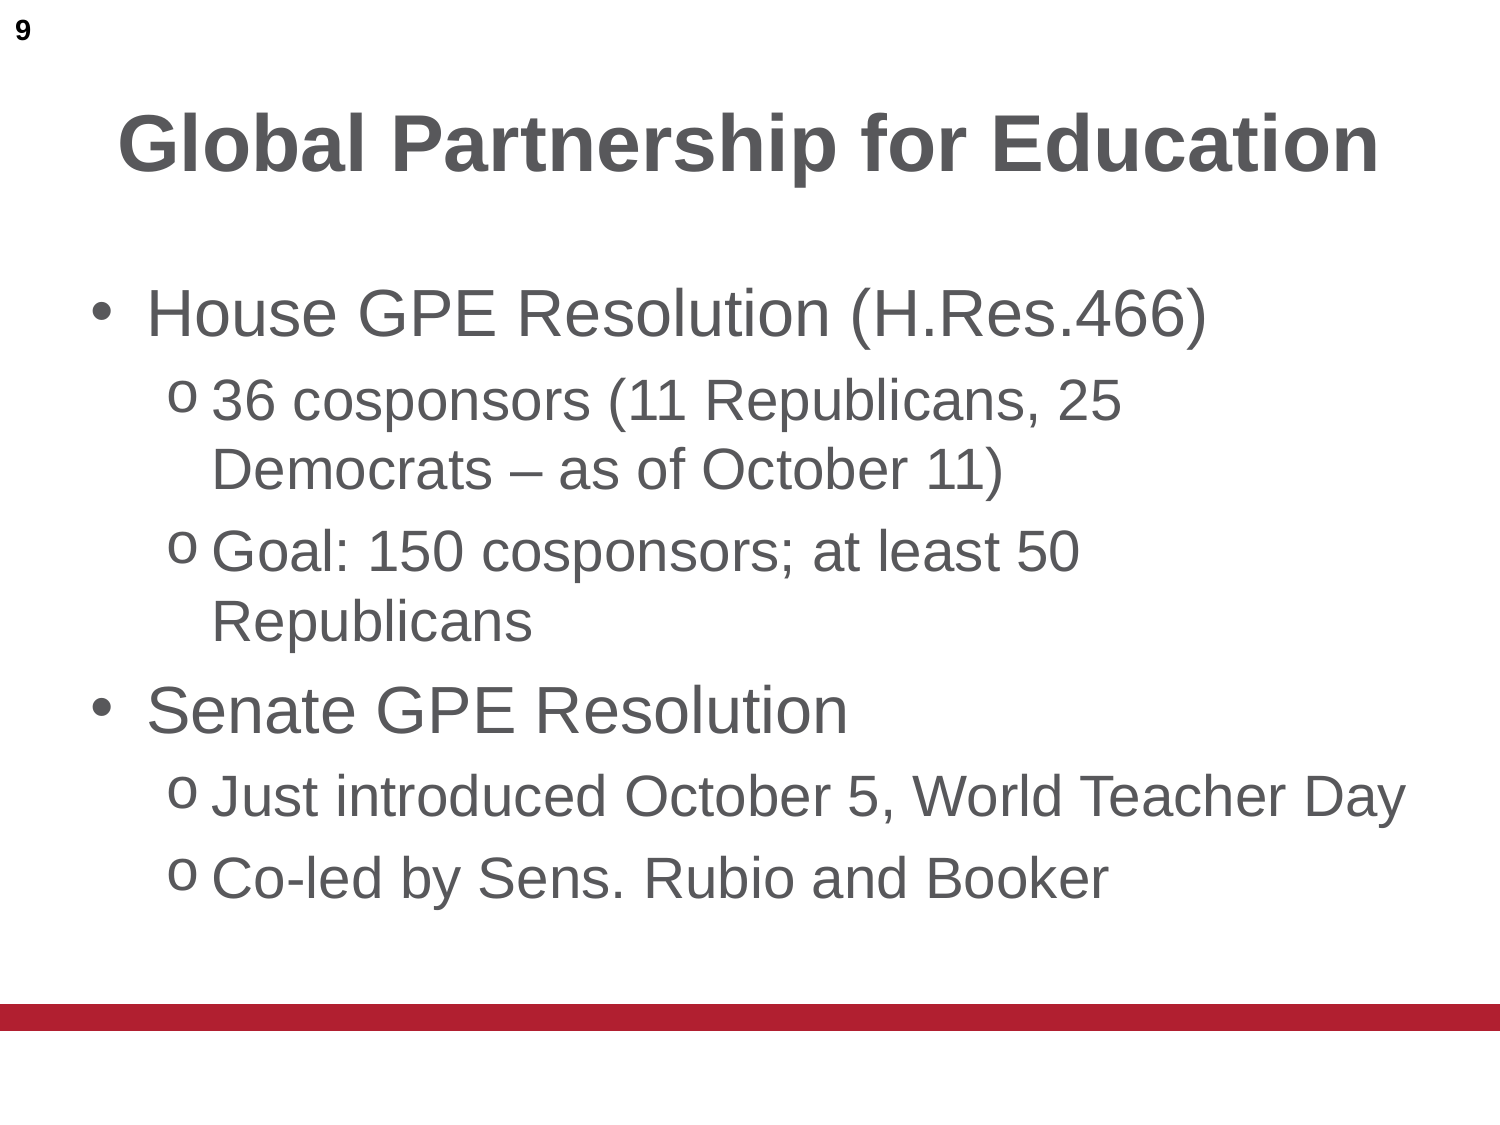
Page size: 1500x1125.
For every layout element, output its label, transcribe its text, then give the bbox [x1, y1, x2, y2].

slide_number 9 [0, 0, 75, 59]
title Global Partnership for Education [75, 45, 1425, 233]
picture [0, 1004, 1500, 1031]
list House GPE Resolution (H.Res.466) 36 cosponsors (11 Republicans, 25 Democrats – as of October 11) Goal: 150 cosponsors; at least 50 Republicans Senate GPE Resolution Just introduced October 5, World Teacher Day Co-led by Sens. Rubio and Booker [75, 262, 1425, 1005]
